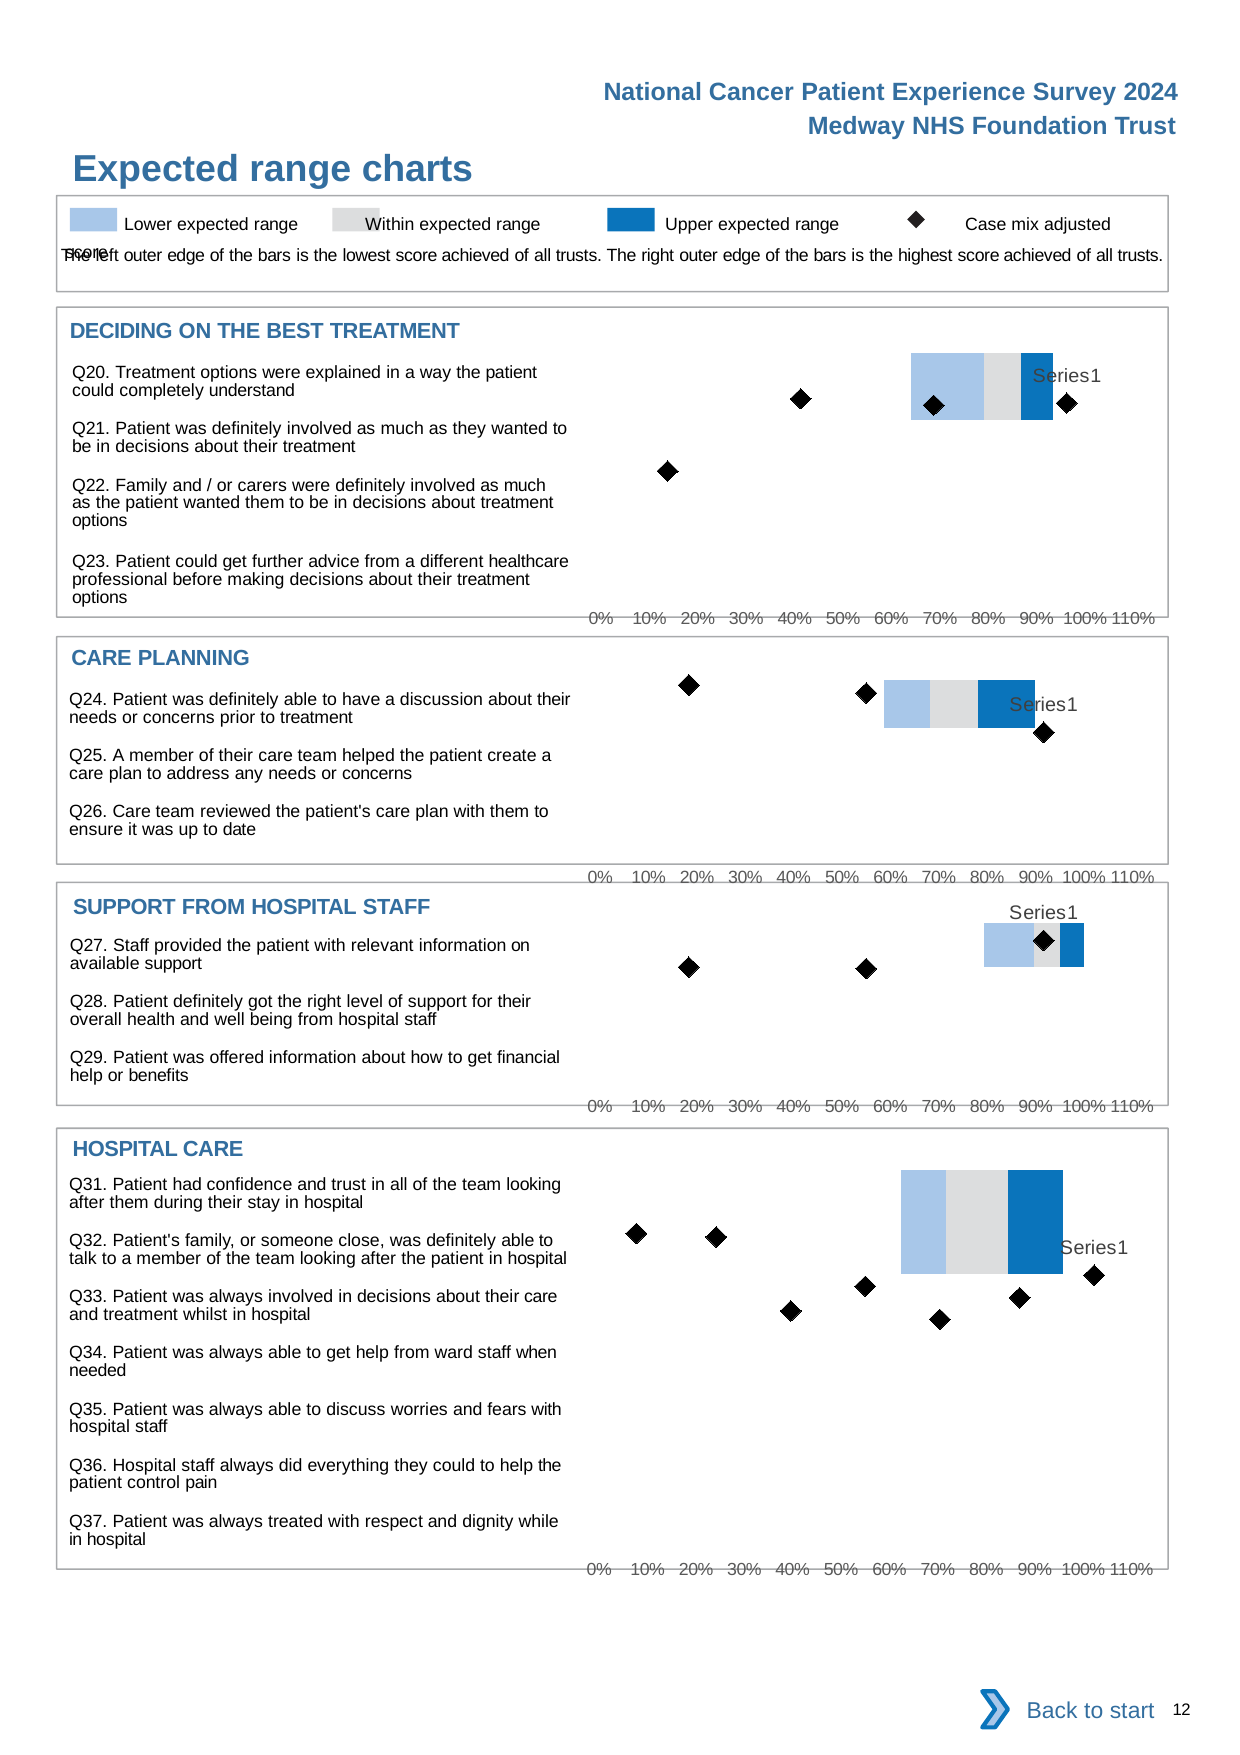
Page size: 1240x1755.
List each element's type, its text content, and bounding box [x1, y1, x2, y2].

chart [574, 292, 1168, 1116]
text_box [56, 636, 569, 865]
slide_number 12 [1176, 1699, 1234, 1720]
title Expected range charts [70, 144, 690, 193]
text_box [56, 1127, 572, 1570]
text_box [56, 306, 571, 618]
chart [574, 1126, 1166, 1580]
text_box National Cancer Patient Experience Survey 2024 [588, 68, 1194, 113]
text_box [981, 1677, 1170, 1741]
title Expected range charts [70, 300, 571, 305]
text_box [56, 882, 569, 1106]
text_box Medway NHS Foundation Trust [792, 113, 1192, 147]
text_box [45, 195, 1183, 292]
